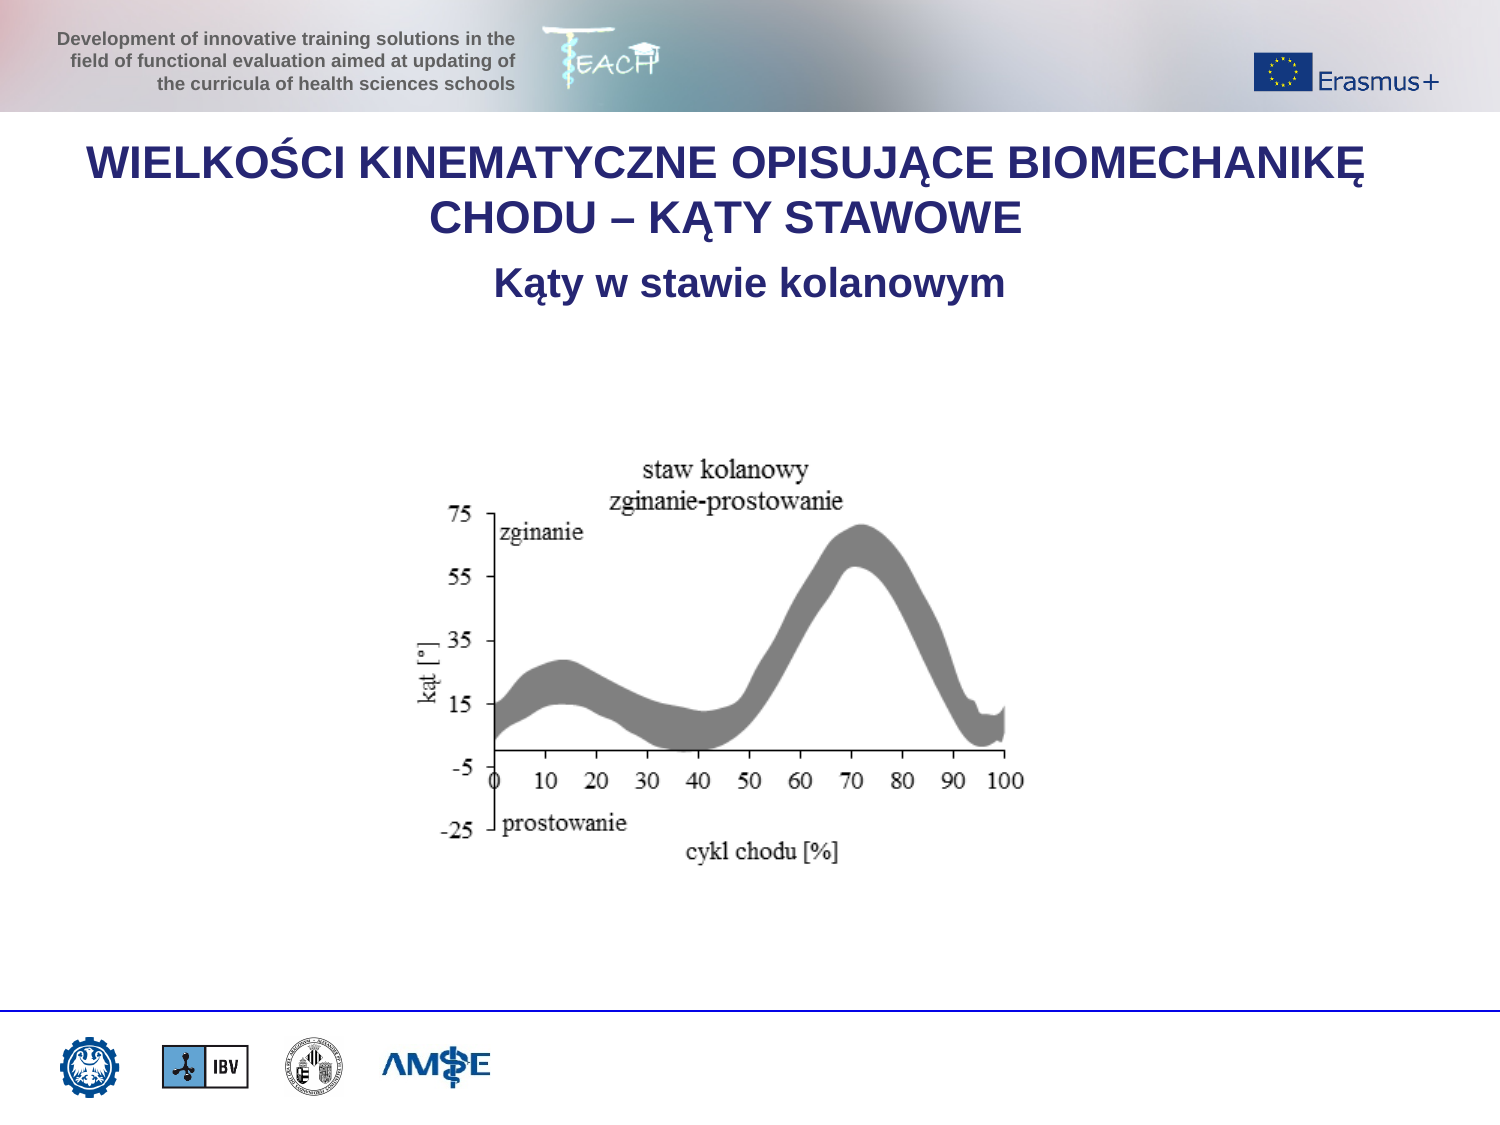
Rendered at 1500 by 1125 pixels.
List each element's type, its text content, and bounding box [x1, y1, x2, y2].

picture [0, 1, 1500, 112]
picture [53, 1035, 126, 1099]
picture [407, 444, 1046, 882]
picture [379, 1044, 491, 1089]
text_box Kąty w stawie kolanowym [41, 248, 1459, 314]
picture [161, 1044, 249, 1089]
picture [284, 1036, 344, 1097]
text_box WIELKOŚCI KINEMATYCZNE OPISUJĄCE BIOMECHANIKĘ CHODU – KĄTY STAWOWE [59, 125, 1394, 248]
